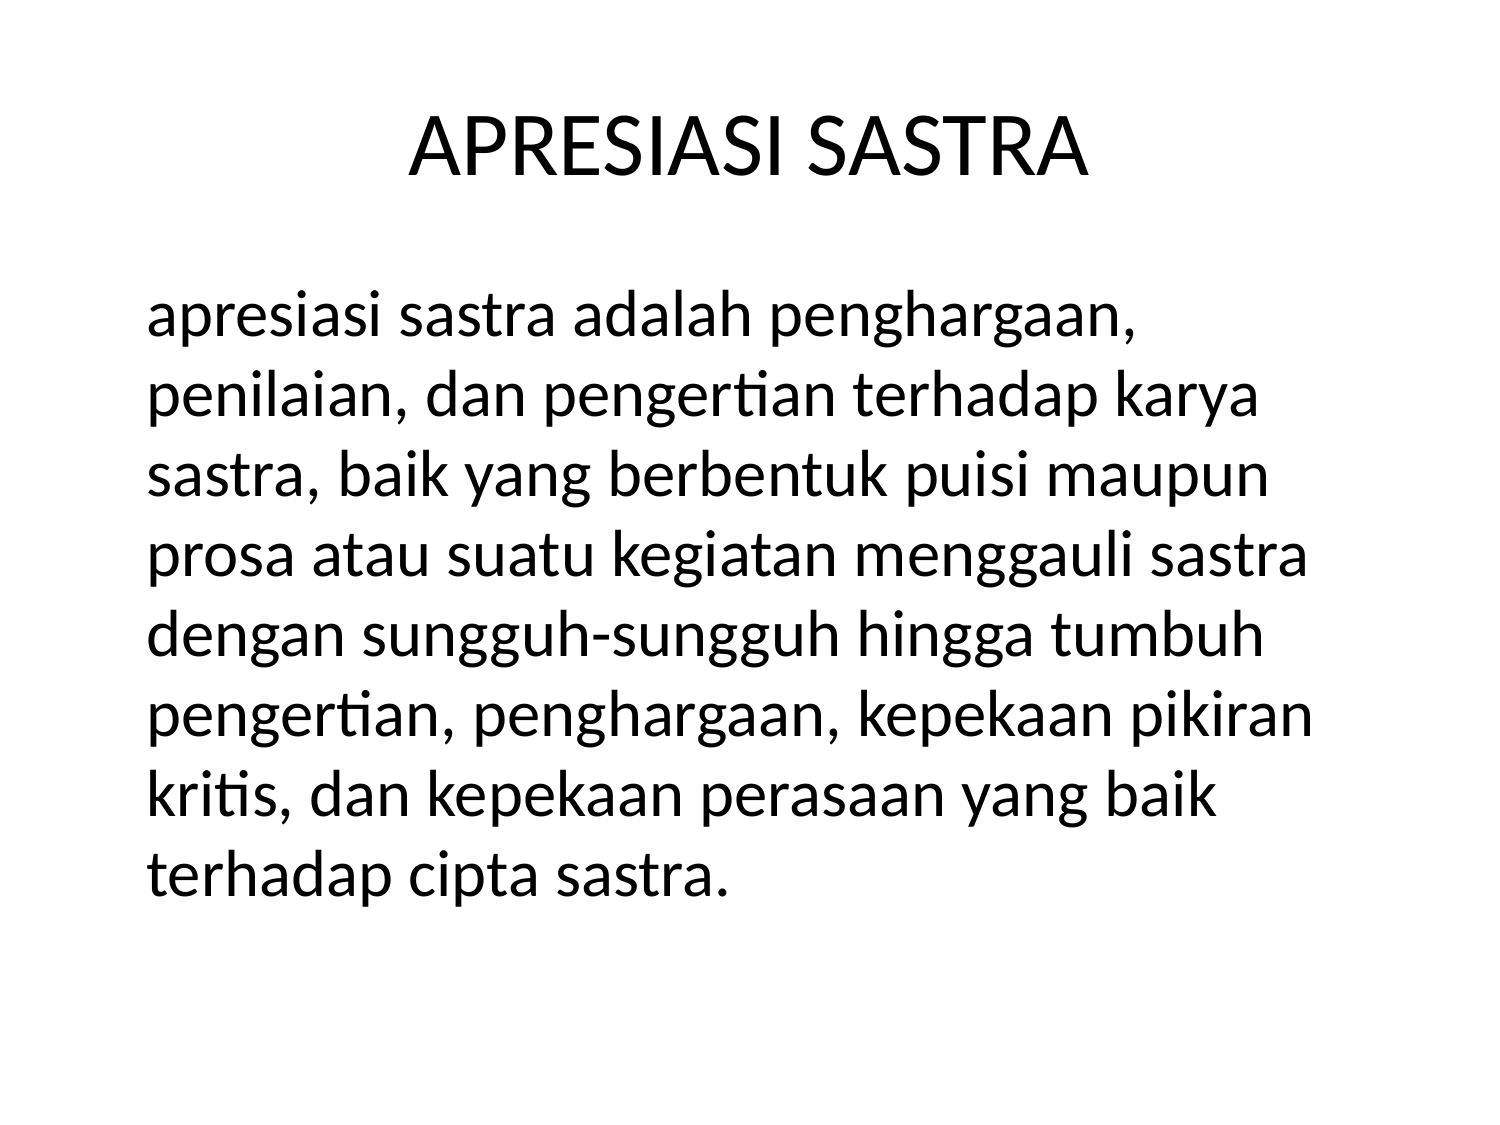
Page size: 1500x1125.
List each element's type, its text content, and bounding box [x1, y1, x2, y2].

list apresiasi sastra adalah penghargaan, penilaian, dan pengertian terhadap karya sastra, baik yang berbentuk puisi maupun prosa atau suatu kegiatan menggauli sastra dengan sungguh-sungguh hingga tumbuh pengertian, penghargaan, kepekaan pikiran kritis, dan kepekaan perasaan yang baik terhadap cipta sastra. [75, 262, 1425, 1005]
title APRESIASI SASTRA [75, 45, 1425, 233]
